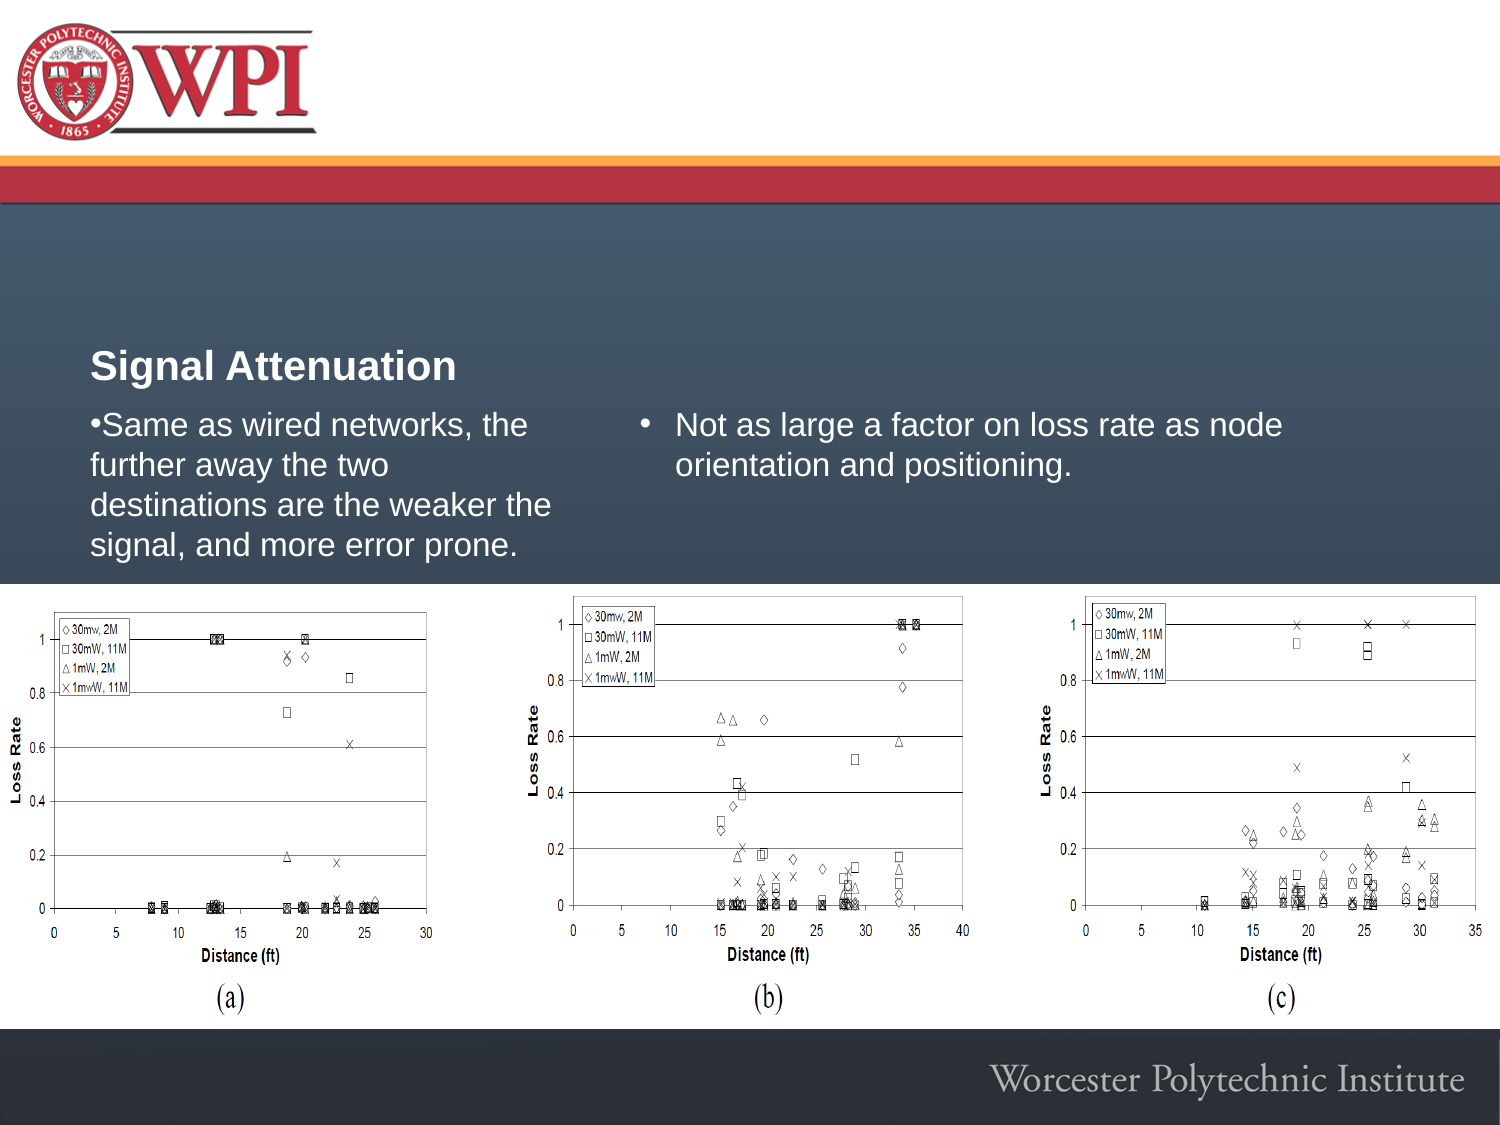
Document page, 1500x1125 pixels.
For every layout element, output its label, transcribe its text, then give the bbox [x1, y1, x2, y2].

text_box Not as large a factor on loss rate as node orientation and positioning. [624, 395, 1457, 491]
picture [0, 0, 1500, 207]
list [0, 584, 1500, 1029]
title Signal Attenuation [74, 249, 569, 395]
picture [0, 1039, 1500, 1125]
list Same as wired networks, the further away the two destinations are the weaker the signal, and more error prone. [74, 395, 569, 564]
